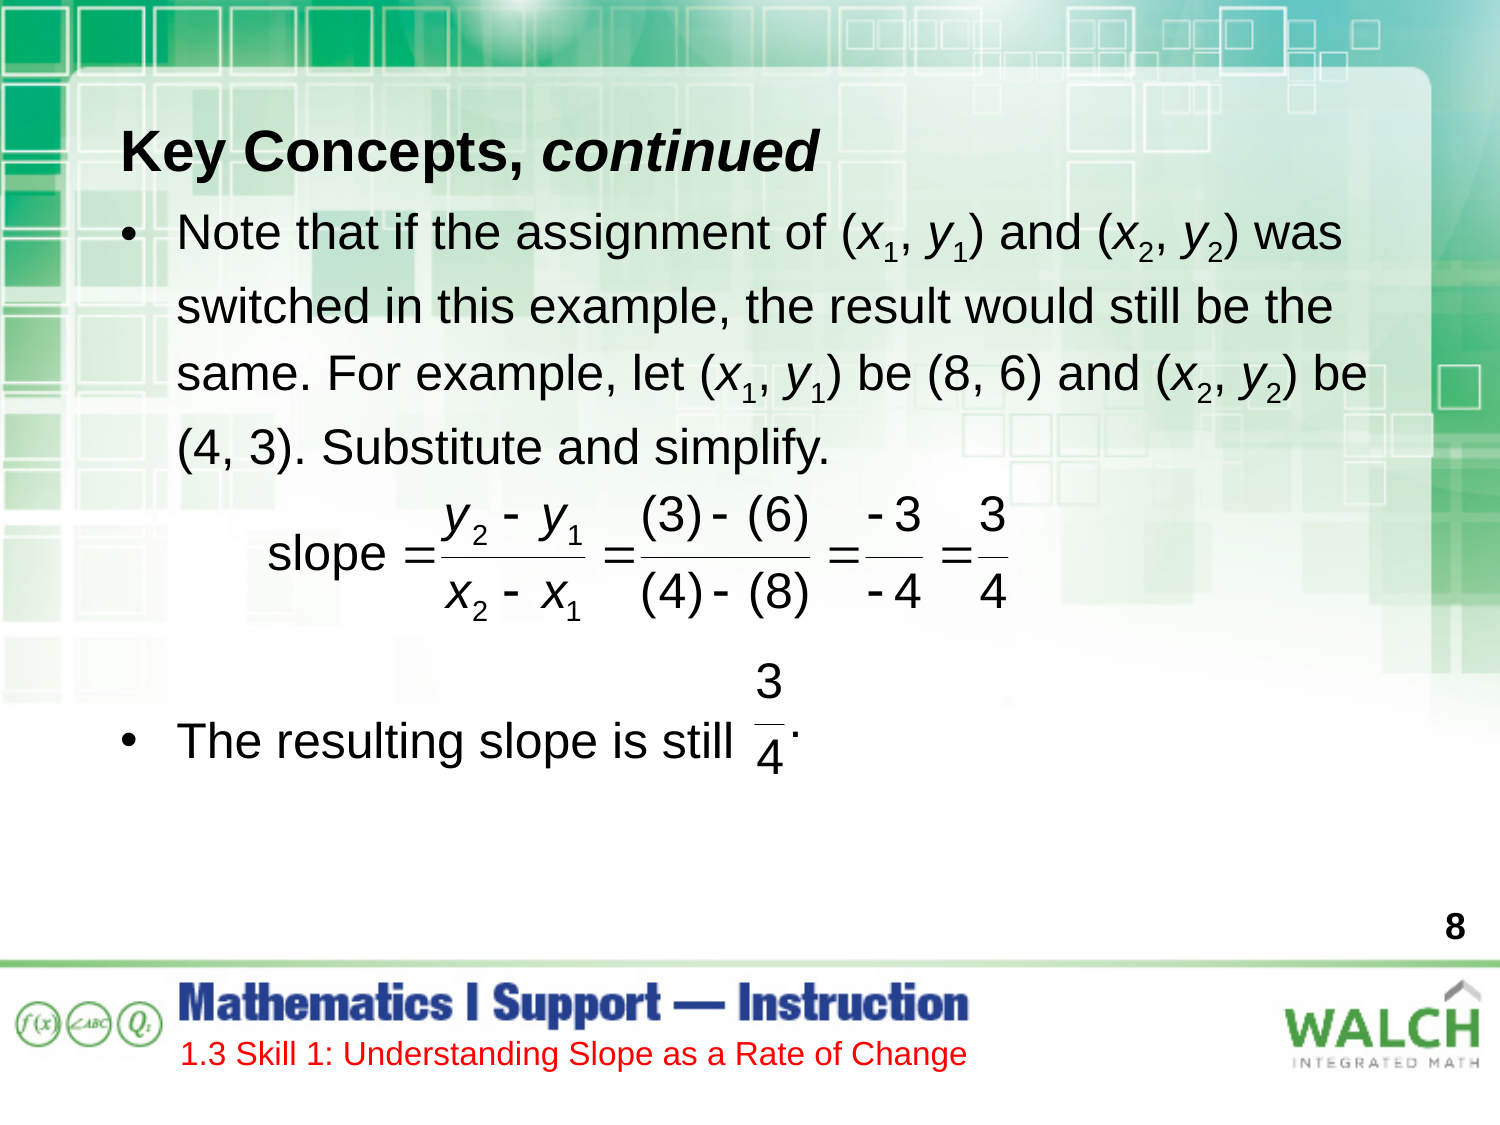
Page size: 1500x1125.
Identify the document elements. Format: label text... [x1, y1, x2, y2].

picture [0, 0, 1500, 1091]
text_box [264, 486, 1013, 627]
list 1.3 Skill 1: Understanding Slope as a Rate of Change [165, 1024, 1167, 1084]
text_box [750, 654, 804, 780]
subtitle Key Concepts, continued Note that if the assignment of (x1, y1) and (x2, y2) was switched in this example, the result would still be the same. For example, let (x1, y1) be (8, 6) and (x2, y2) be (4, 3). Substitute and simplify. The resulting slope is still [105, 105, 1415, 925]
slide_number 8 [1361, 901, 1481, 949]
